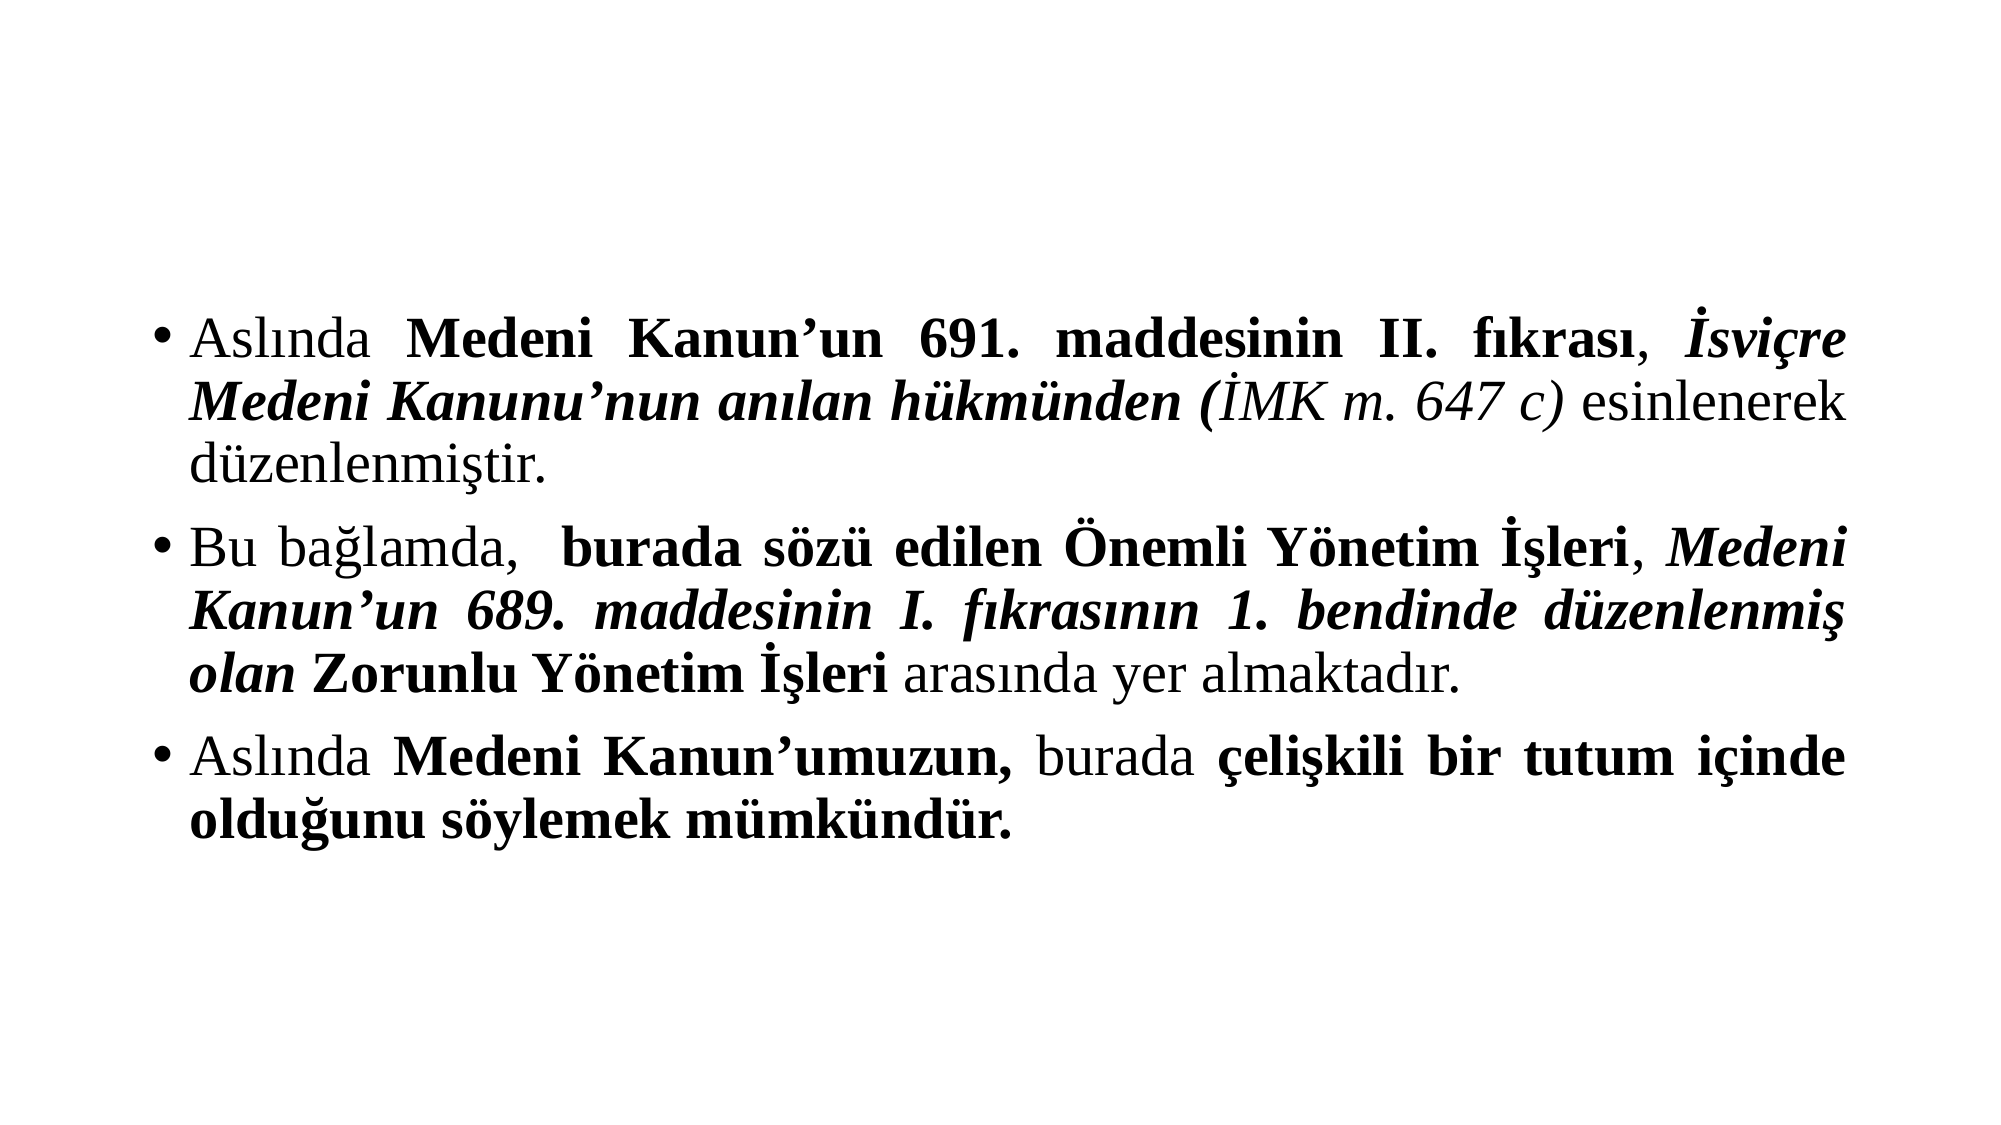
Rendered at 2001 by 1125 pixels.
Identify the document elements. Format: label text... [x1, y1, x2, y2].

list Aslında Medeni Kanun’un 691. maddesinin II. fıkrası, İsviçre Medeni Kanunu’nun anılan hükmünden (İMK m. 647 c) esinlenerek düzenlenmiştir. Bu bağlamda, burada sözü edilen Önemli Yönetim İşleri, Medeni Kanun’un 689. maddesinin I. fıkrasının 1. bendinde düzenlenmiş olan Zorunlu Yönetim İşleri arasında yer almaktadır. Aslında Medeni Kanun’umuzun, burada çelişkili bir tutum içinde olduğunu söylemek mümkündür. [137, 299, 1863, 1014]
